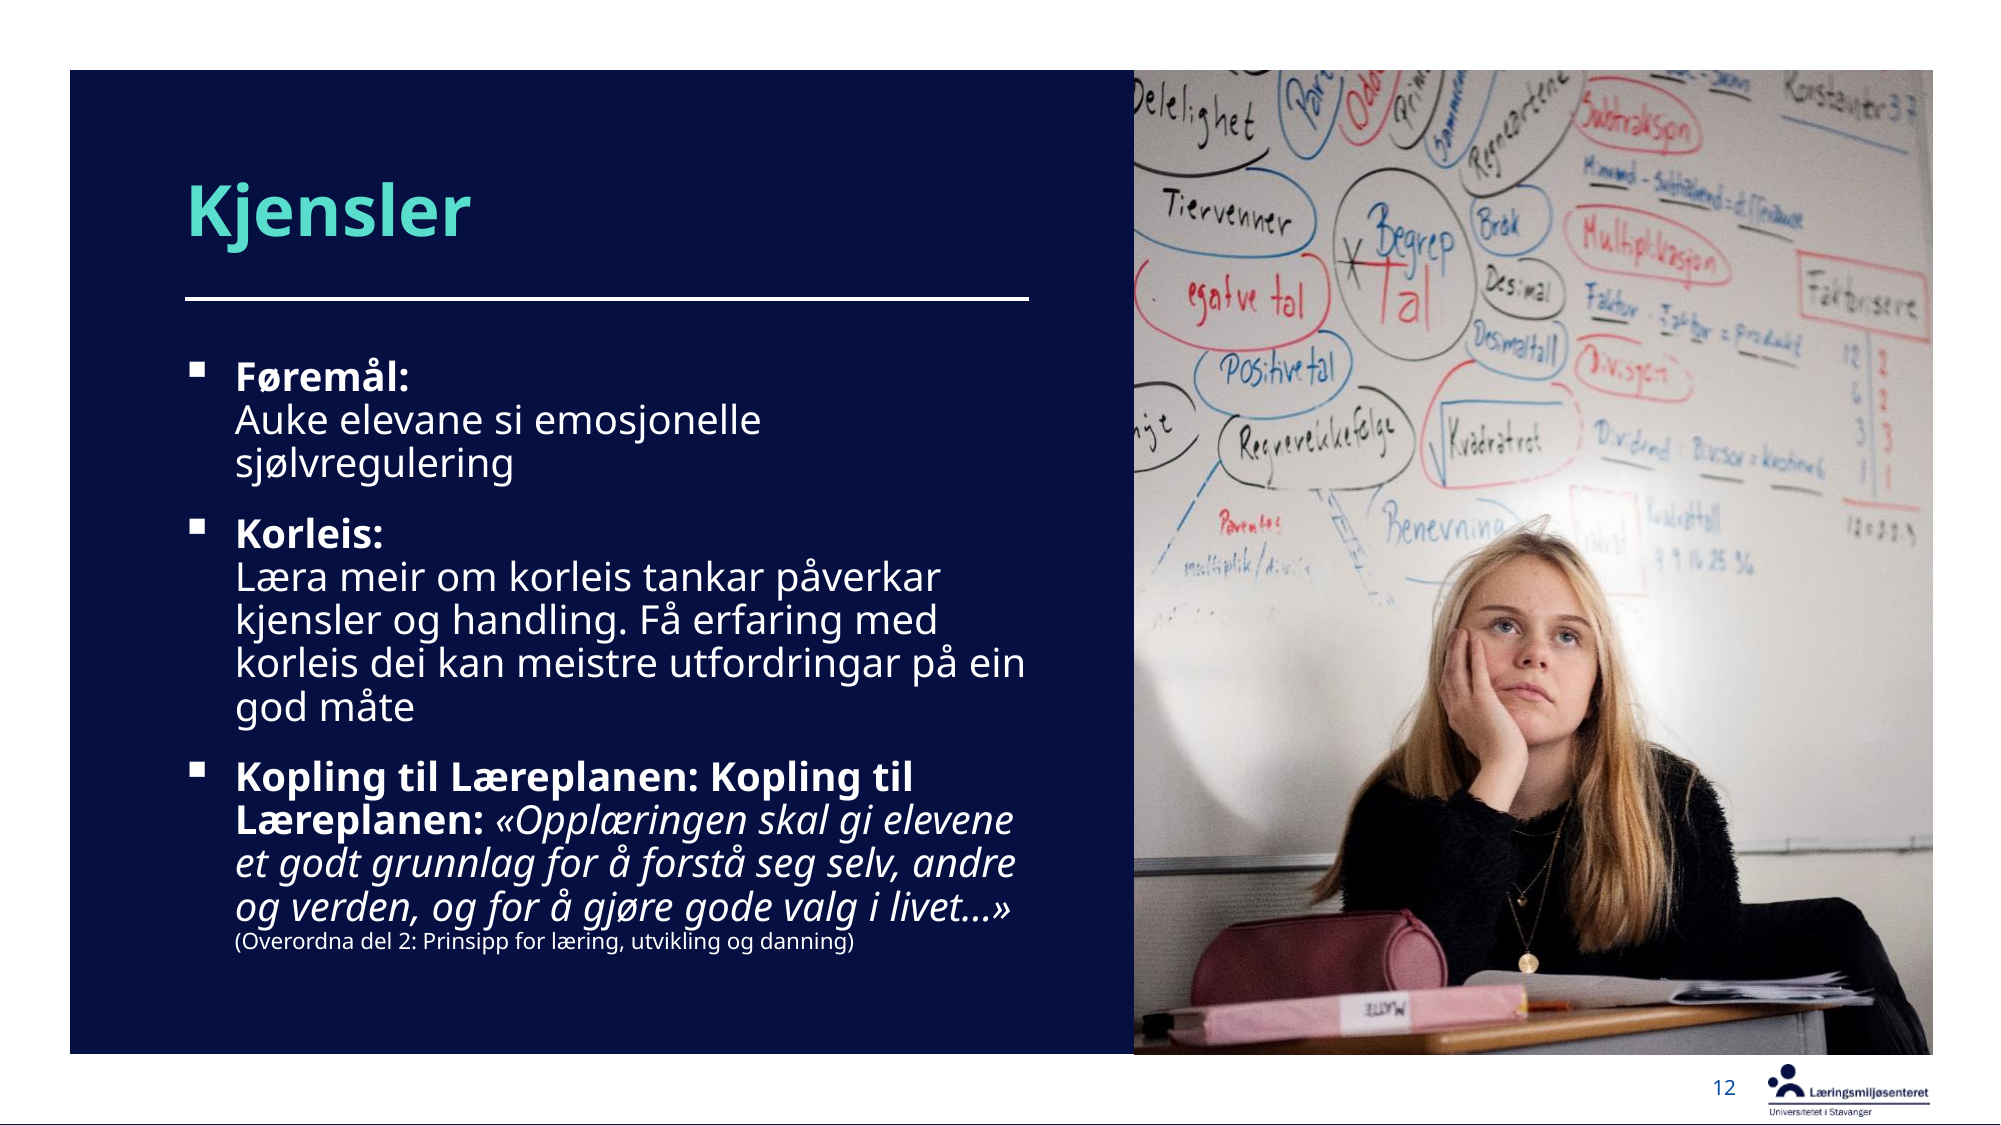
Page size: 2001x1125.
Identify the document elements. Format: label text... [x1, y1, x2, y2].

slide_number 12 [1482, 1074, 1736, 1125]
list Føremål: Auke elevane si emosjonelle sjølvregulering Korleis: Læra meir om korleis tankar påverkar kjensler og handling. Få erfaring med korleis dei kan meistre utfordringar på ein god måte Kopling til Læreplanen: Kopling til Læreplanen: «Opplæringen skal gi elevene et godt grunnlag for å forstå seg selv, andre og verden, og for å gjøre gode valg i livet…» (Overordna del 2: Prinsipp for læring, utvikling og danning) [185, 356, 1028, 1006]
picture [1134, 70, 1933, 1055]
title Kjensler [185, 165, 1028, 280]
picture [1768, 1064, 1930, 1117]
